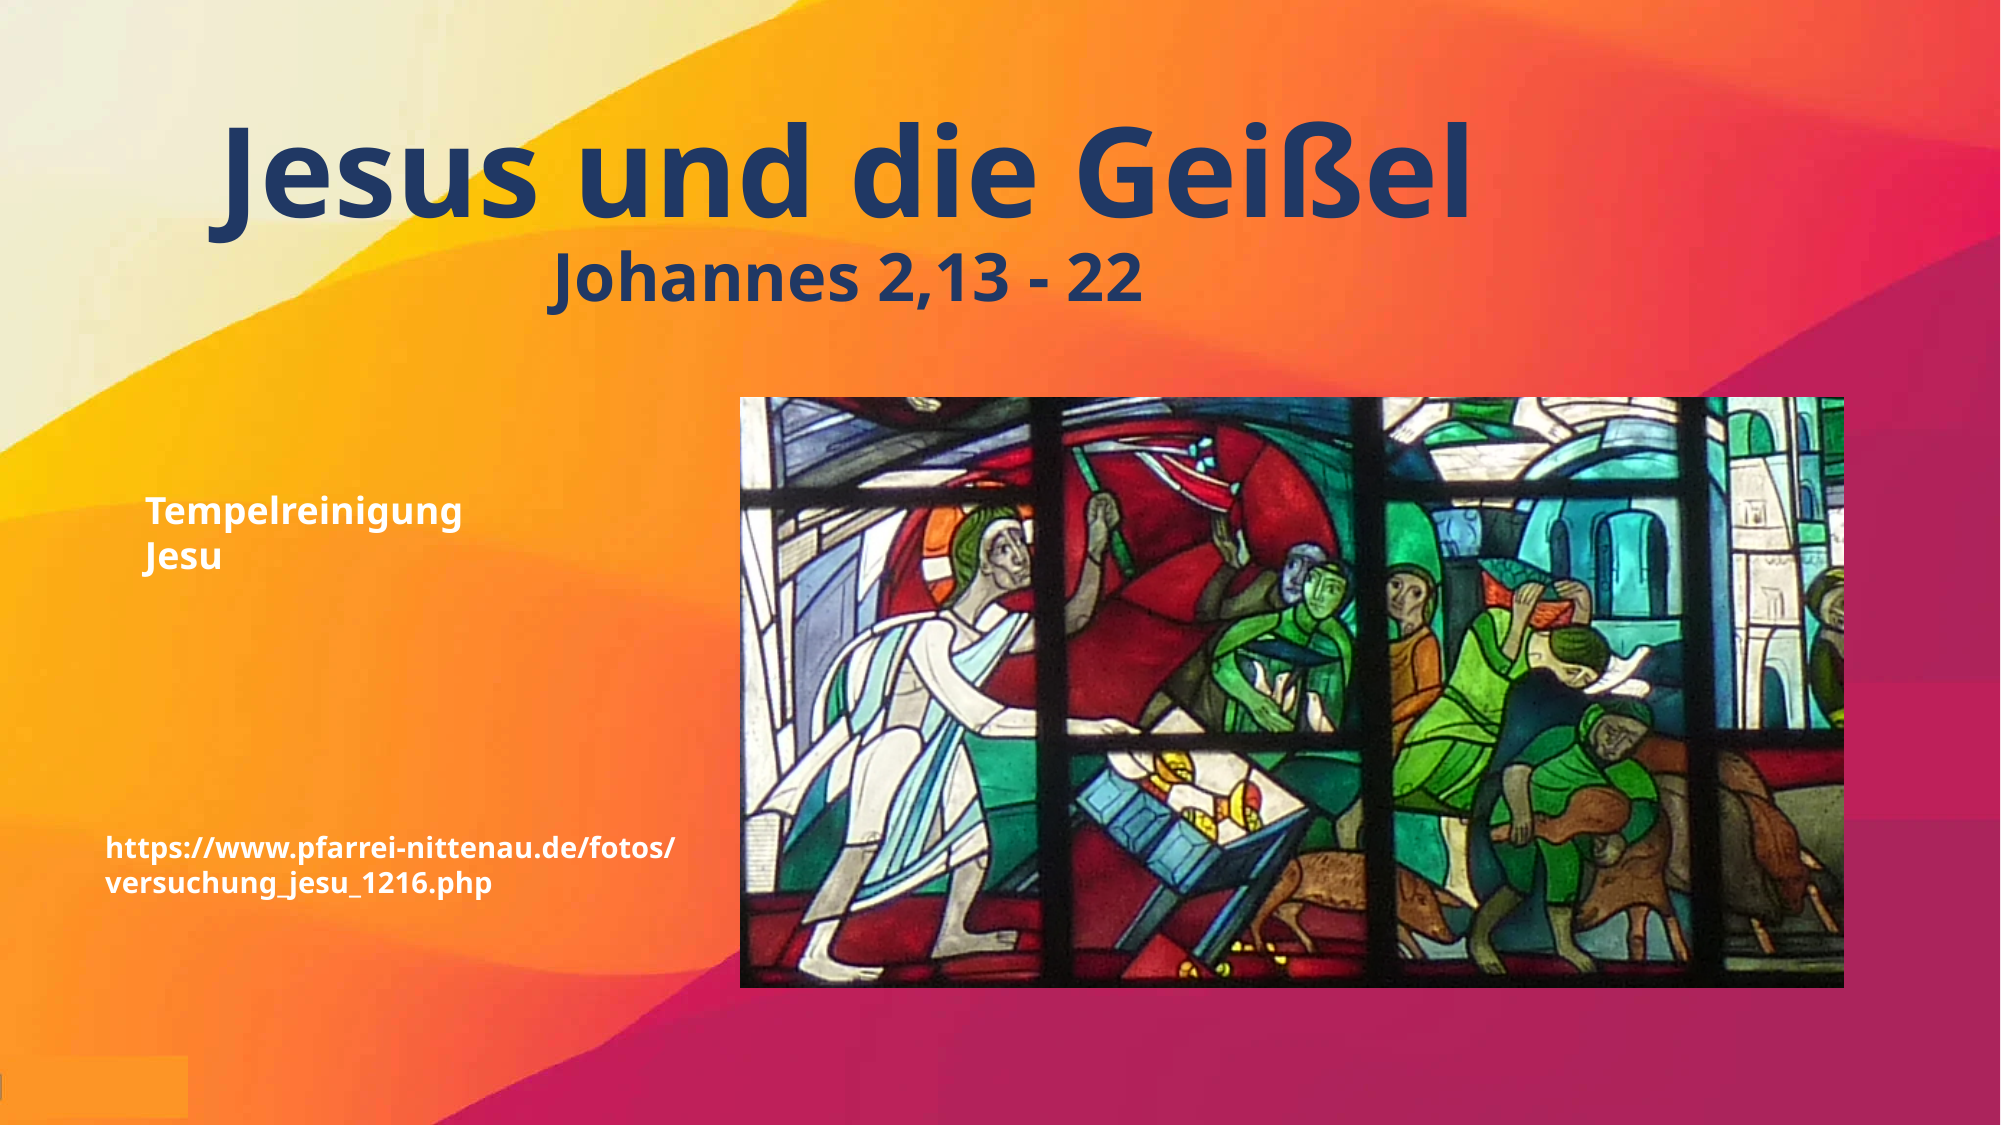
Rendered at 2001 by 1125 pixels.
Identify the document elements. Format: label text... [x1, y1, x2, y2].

text_box Tempelreinigung Jesu [130, 479, 562, 585]
text_box https://www.pfarrei-nittenau.de/fotos/ versuchung_jesu_1216.php [90, 822, 717, 907]
picture [0, 0, 2001, 1125]
title Jesus und die Geißel Johannes 2,13 - 22 [196, 92, 1500, 324]
